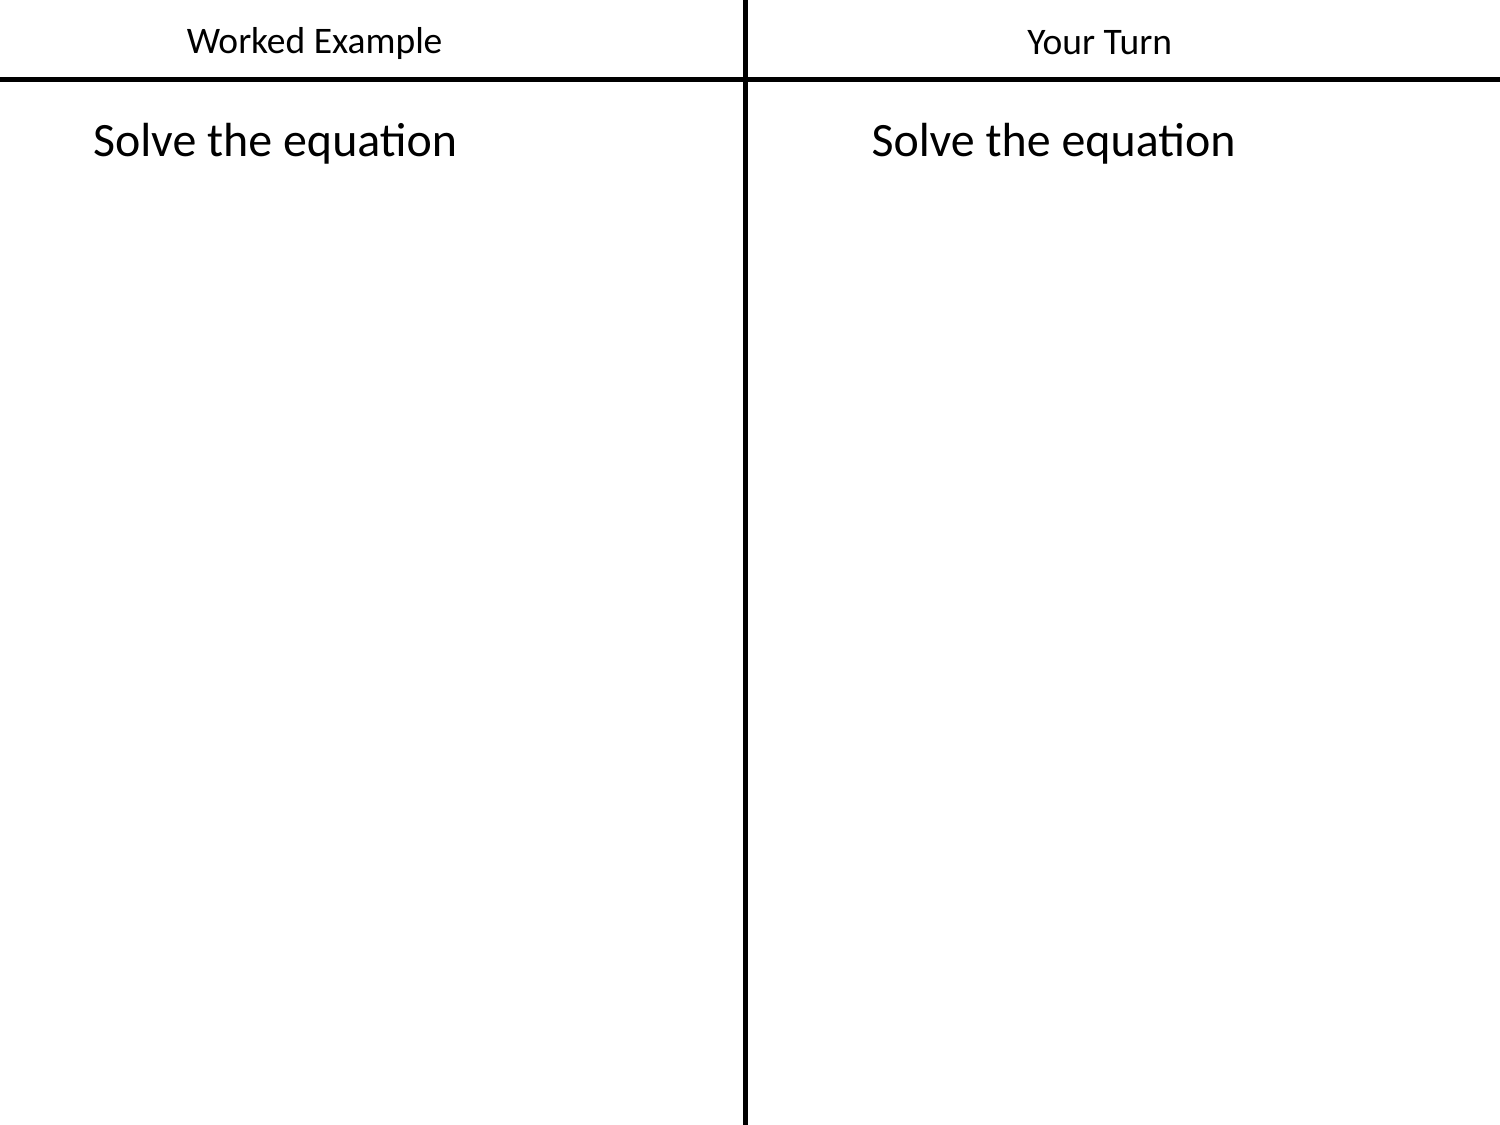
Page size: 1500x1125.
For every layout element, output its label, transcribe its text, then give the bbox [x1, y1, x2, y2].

text_box Worked Example [169, 8, 460, 69]
text_box Your Turn [954, 9, 1245, 70]
